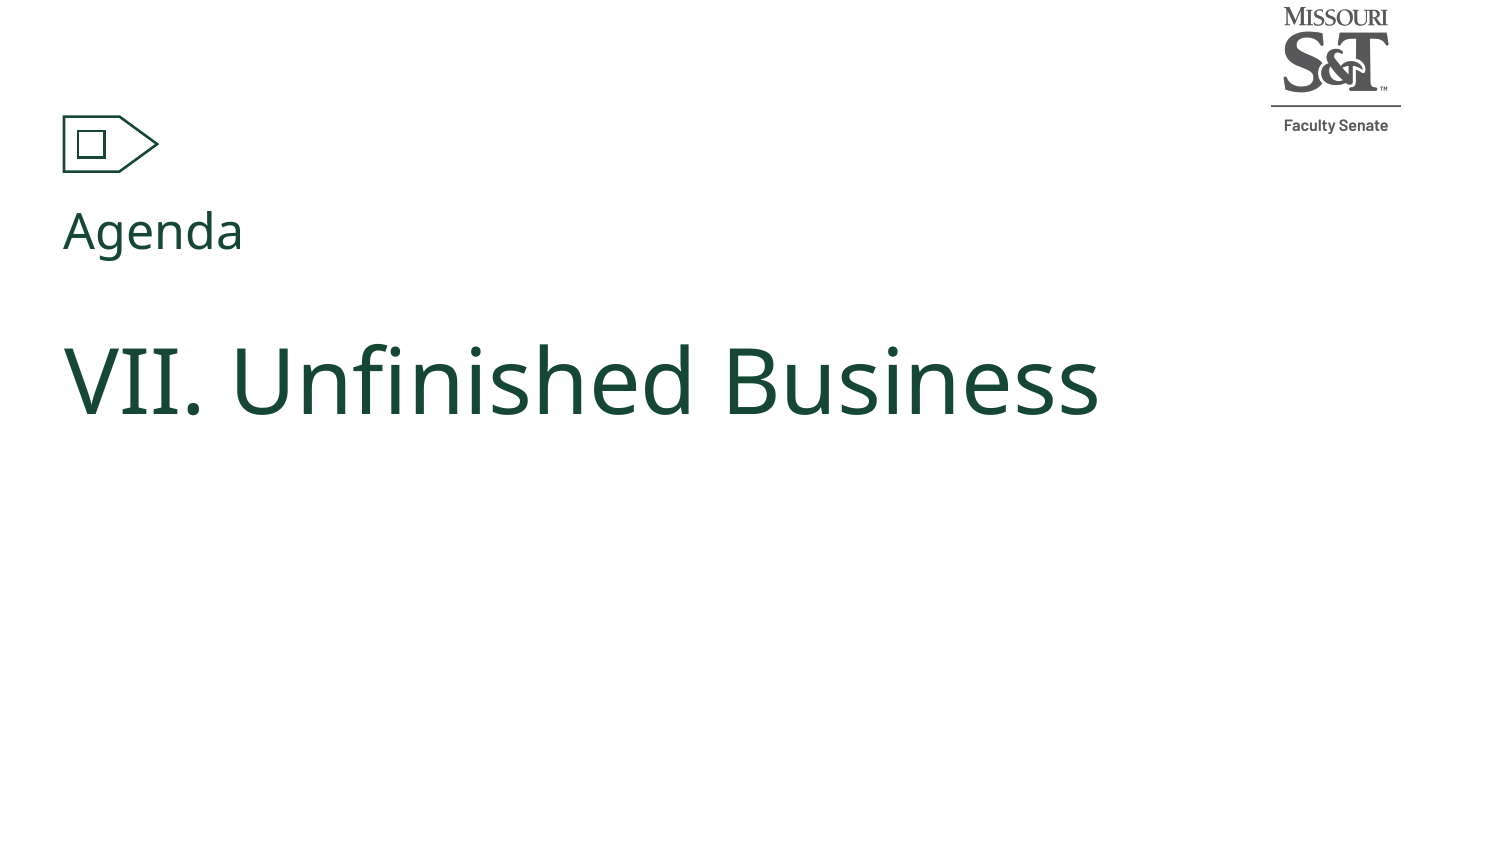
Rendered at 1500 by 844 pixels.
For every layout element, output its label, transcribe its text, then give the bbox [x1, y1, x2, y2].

list VII. Unfinished Business [64, 322, 1463, 537]
footer Agenda [64, 199, 1396, 260]
picture [1271, 7, 1401, 134]
